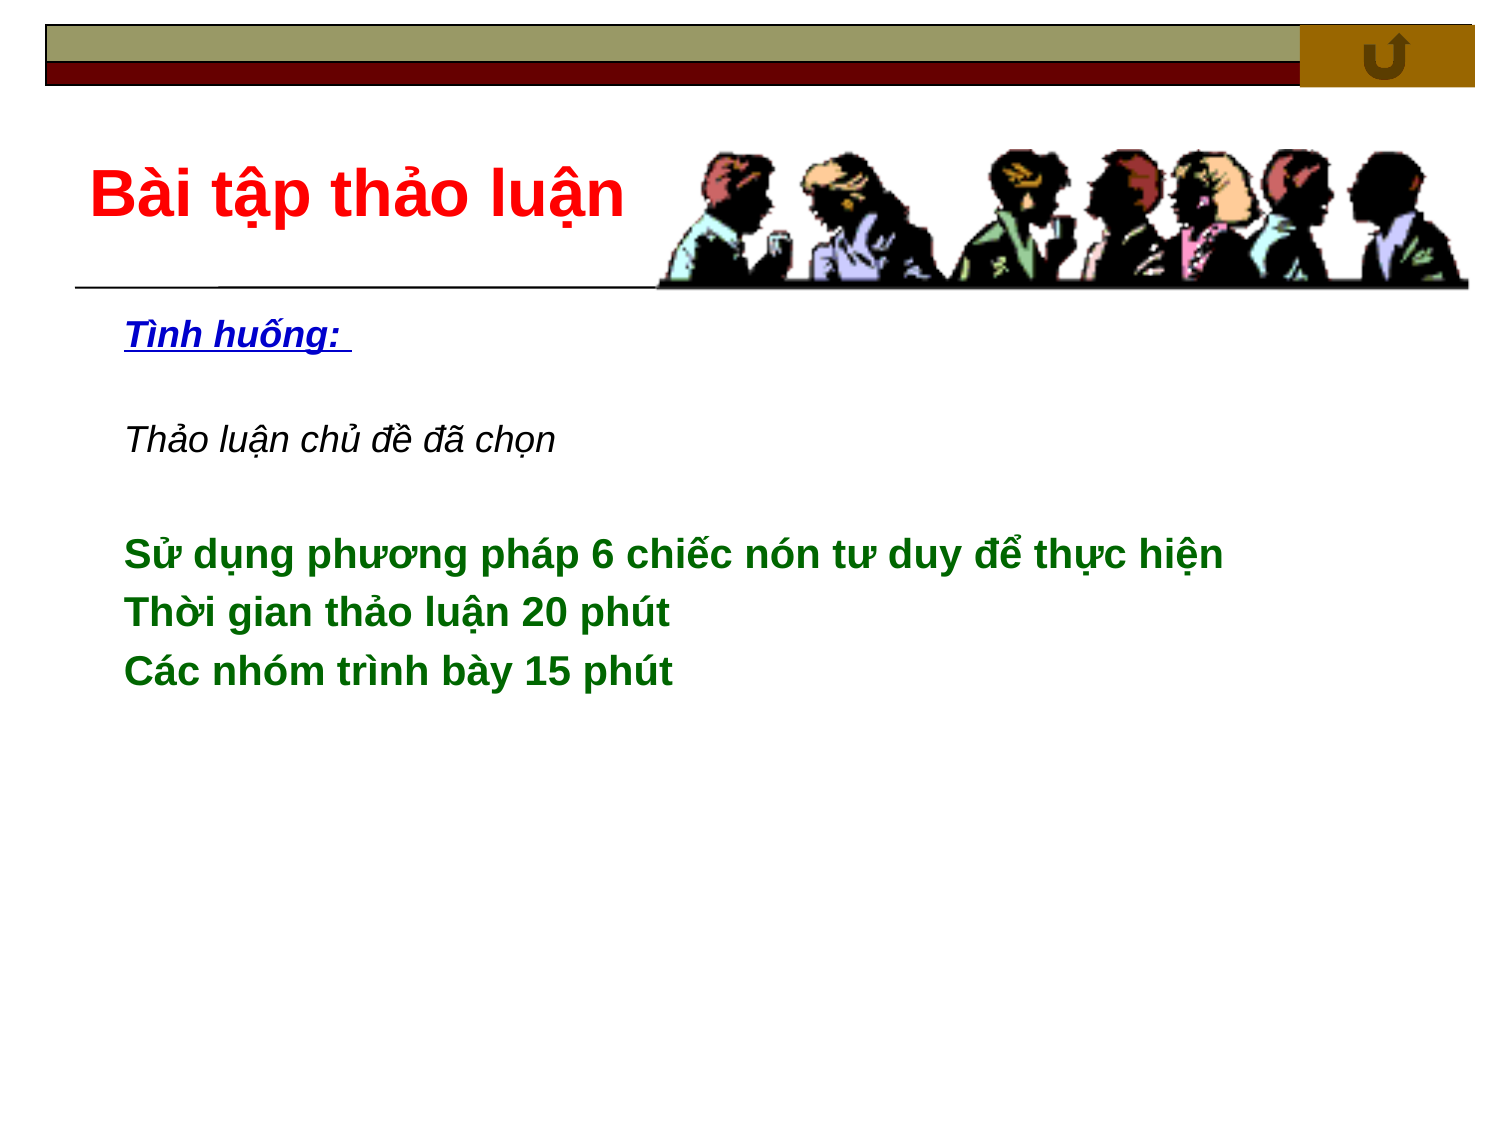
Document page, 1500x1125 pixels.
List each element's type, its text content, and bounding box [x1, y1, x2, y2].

text_box [1299, 24, 1475, 88]
text_box Bài tập thảo luận [75, 137, 1463, 238]
list Tình huống: Thảo luận chủ đề đã chọn Sử dụng phương pháp 6 chiếc nón tư duy để thực hiện Thời gian thảo luận 20 phút Các nhóm trình bày 15 phút [108, 302, 1384, 1009]
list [624, 149, 1488, 294]
